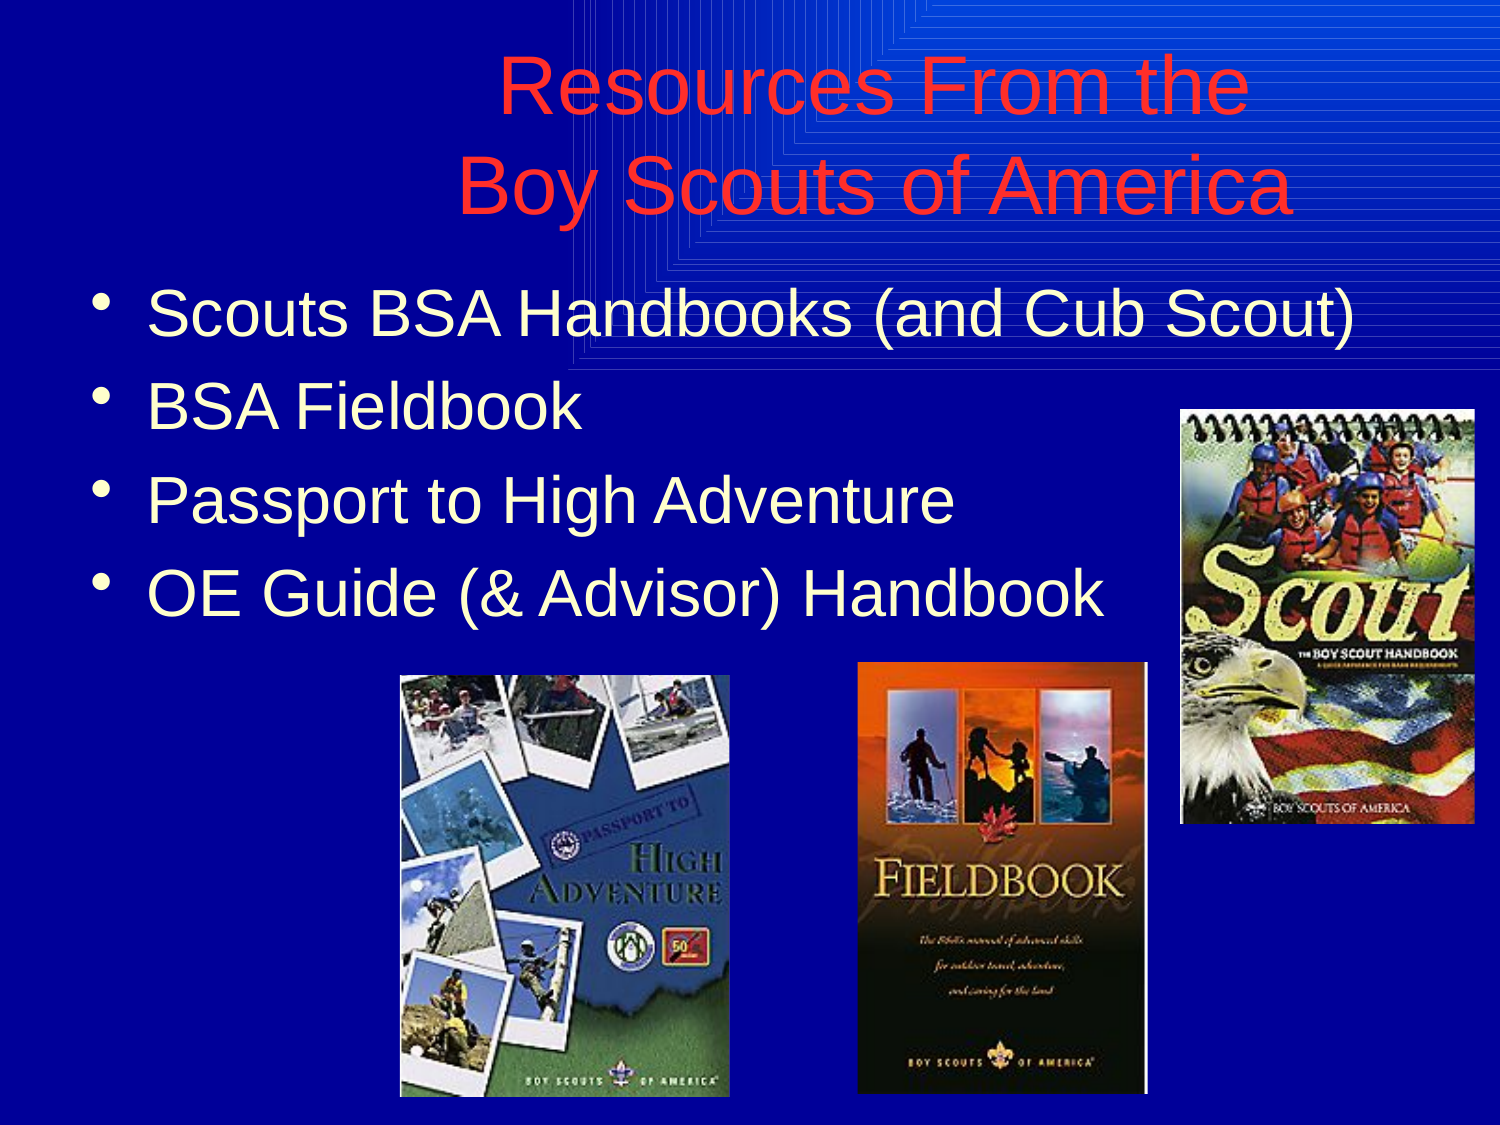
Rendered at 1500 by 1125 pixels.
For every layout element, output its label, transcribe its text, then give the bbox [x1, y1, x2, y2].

picture [399, 674, 730, 1097]
title Resources From the Boy Scouts of America [425, 37, 1325, 225]
picture [1180, 409, 1475, 824]
picture [857, 662, 1148, 1098]
list Scouts BSA Handbooks (and Cub Scout) BSA Fieldbook Passport to High Adventure OE Guide (& Advisor) Handbook [75, 262, 1425, 1005]
